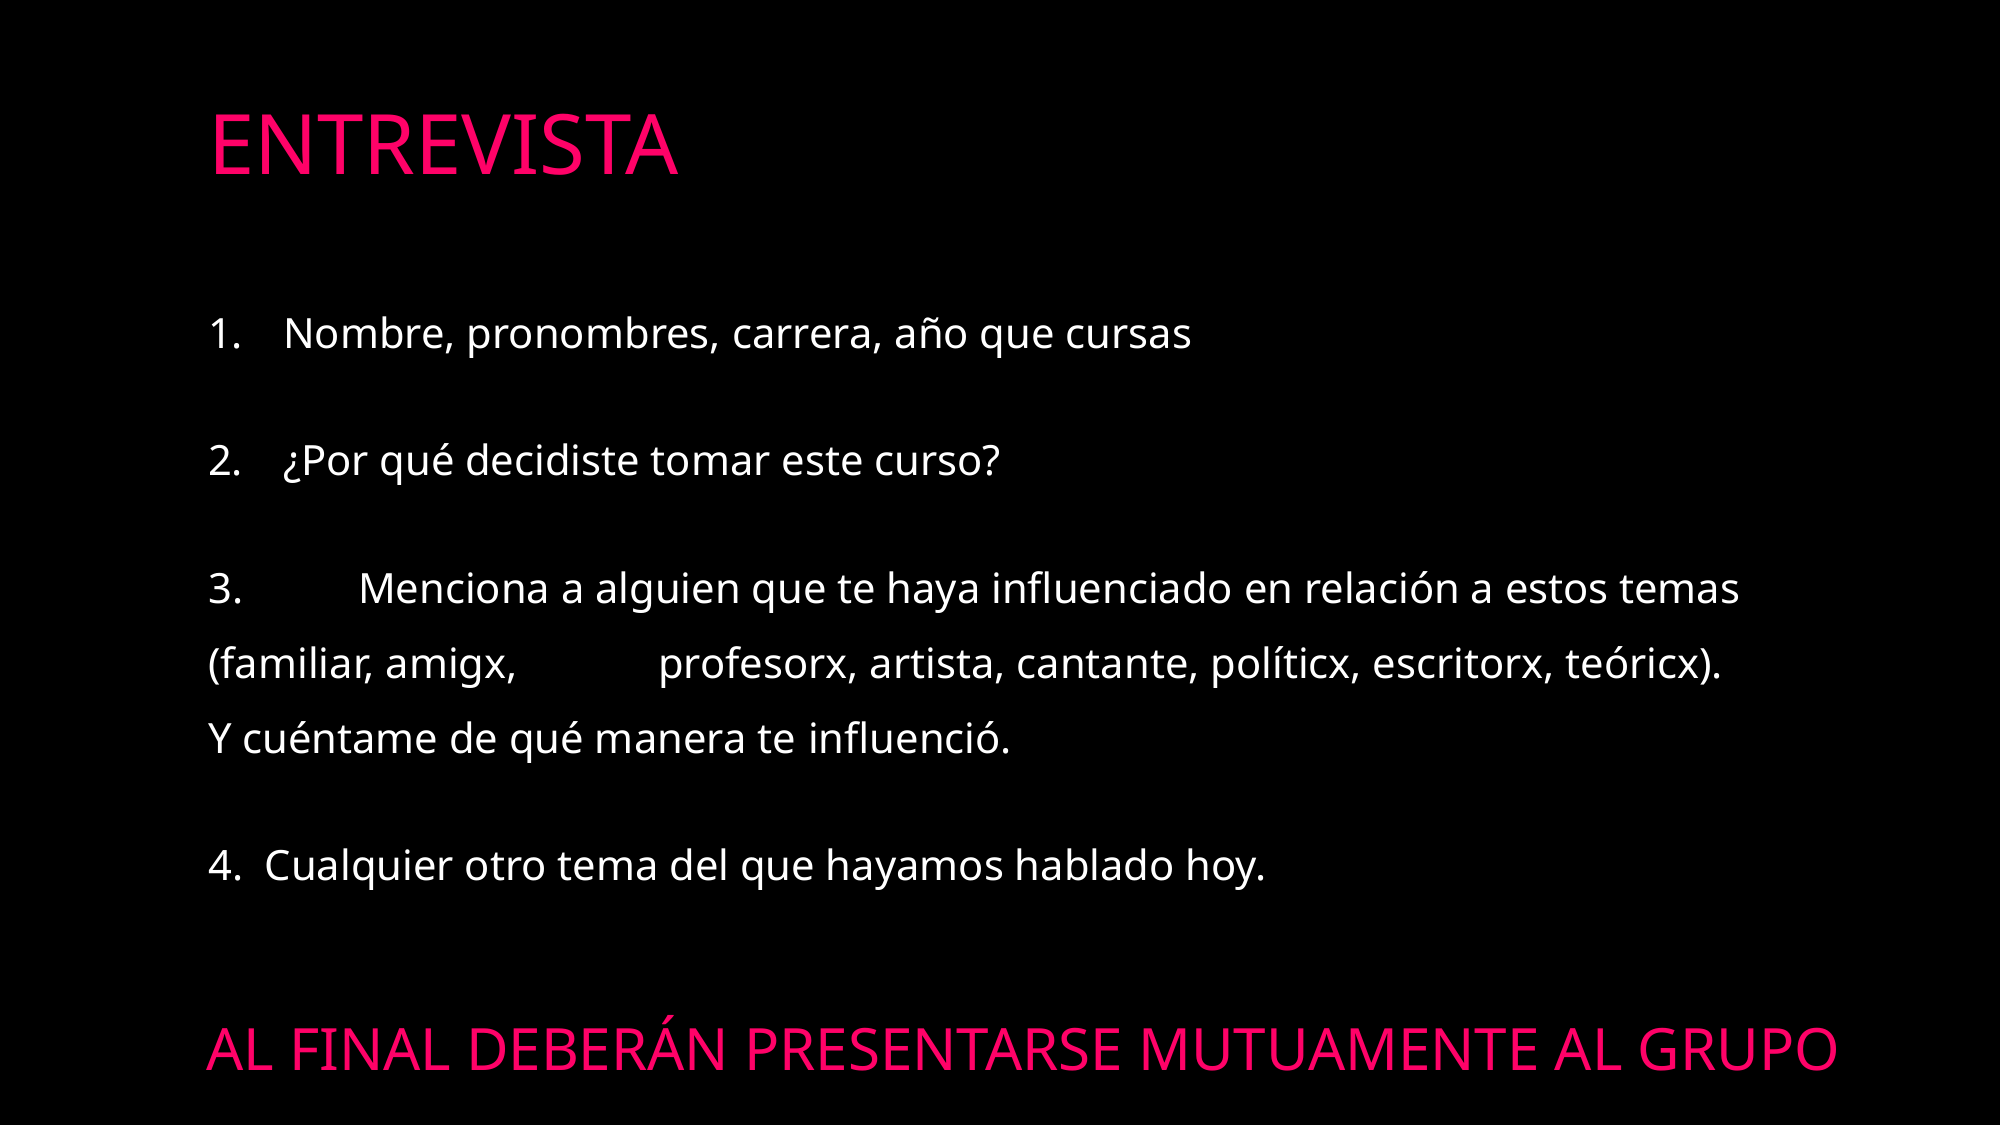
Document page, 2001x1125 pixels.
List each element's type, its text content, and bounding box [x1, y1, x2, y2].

text_box ENTREVISTA Nombre, pronombres, carrera, año que cursas ¿Por qué decidiste tomar este curso? 3. Menciona a alguien que te haya influenciado en relación a estos temas (familiar, amigx, profesorx, artista, cantante, políticx, escritorx, teóricx). Y cuéntame de qué manera te influenció. 4. Cualquier otro tema del que hayamos hablado hoy. [193, 34, 1768, 942]
text_box AL FINAL DEBERÁN PRESENTARSE MUTUAMENTE AL GRUPO [191, 1004, 1856, 1090]
